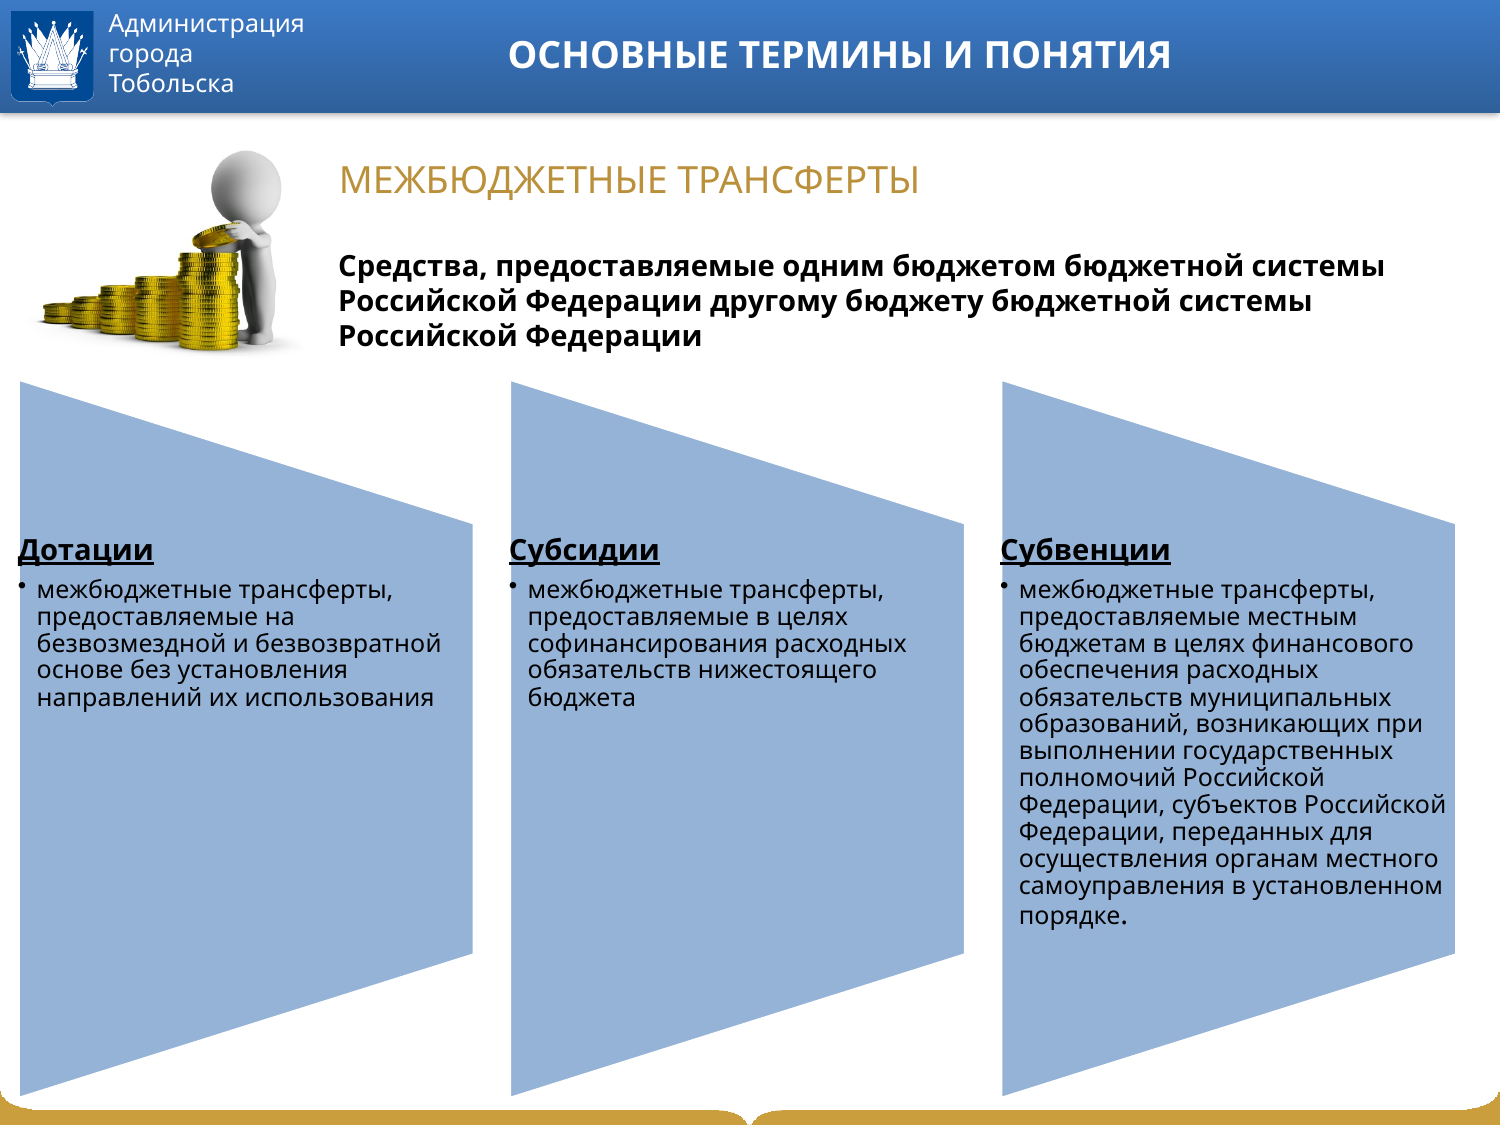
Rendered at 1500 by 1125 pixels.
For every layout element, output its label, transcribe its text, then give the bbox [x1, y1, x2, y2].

title ОСНОВНЫЕ ТЕРМИНЫ И ПОНЯТИЯ [304, 0, 1376, 107]
text_box МЕЖБЮДЖЕТНЫЕ ТРАНСФЕРТЫ [324, 148, 1081, 209]
picture [18, 127, 314, 379]
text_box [17, 378, 1458, 1100]
picture [11, 11, 94, 107]
picture [0, 1091, 1500, 1125]
text_box Средства, предоставляемые одним бюджетом бюджетной системы Российской Федерации другому бюджету бюджетной системы Российской Федерации [323, 239, 1483, 360]
